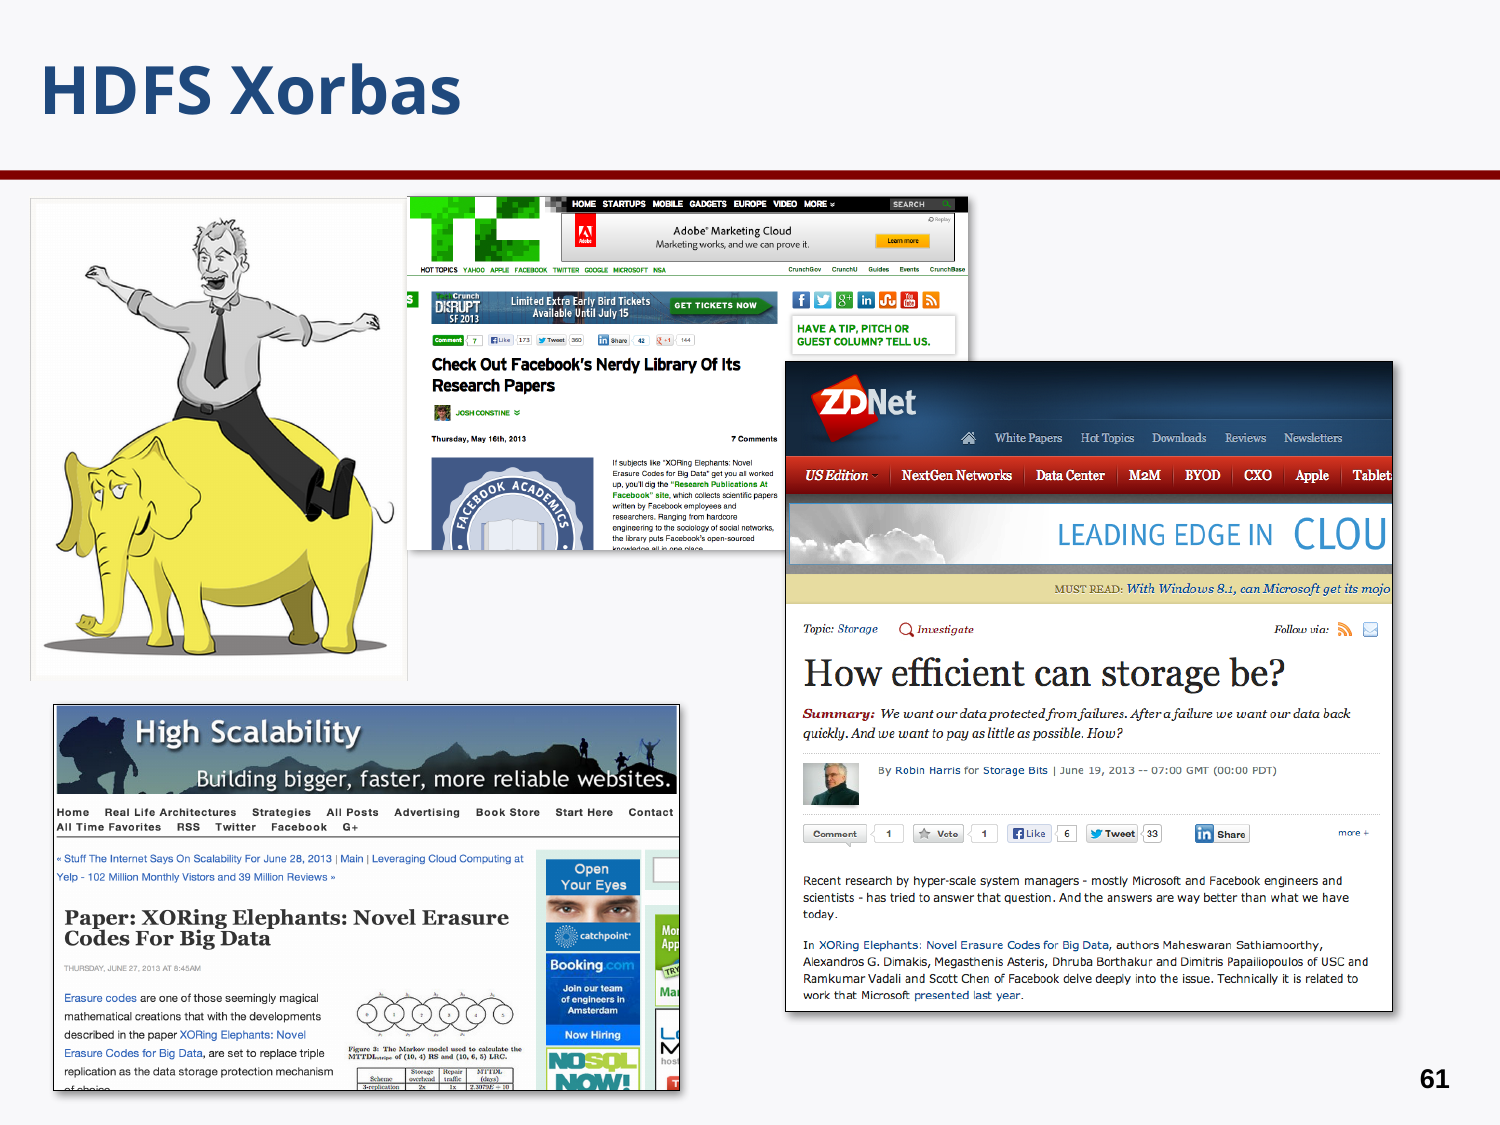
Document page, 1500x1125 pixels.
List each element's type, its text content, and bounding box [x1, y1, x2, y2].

picture [52, 703, 680, 1091]
picture [29, 195, 1393, 1012]
slide_number 60 [1113, 1053, 1464, 1095]
title HDFS Xorbas [24, 24, 1459, 150]
